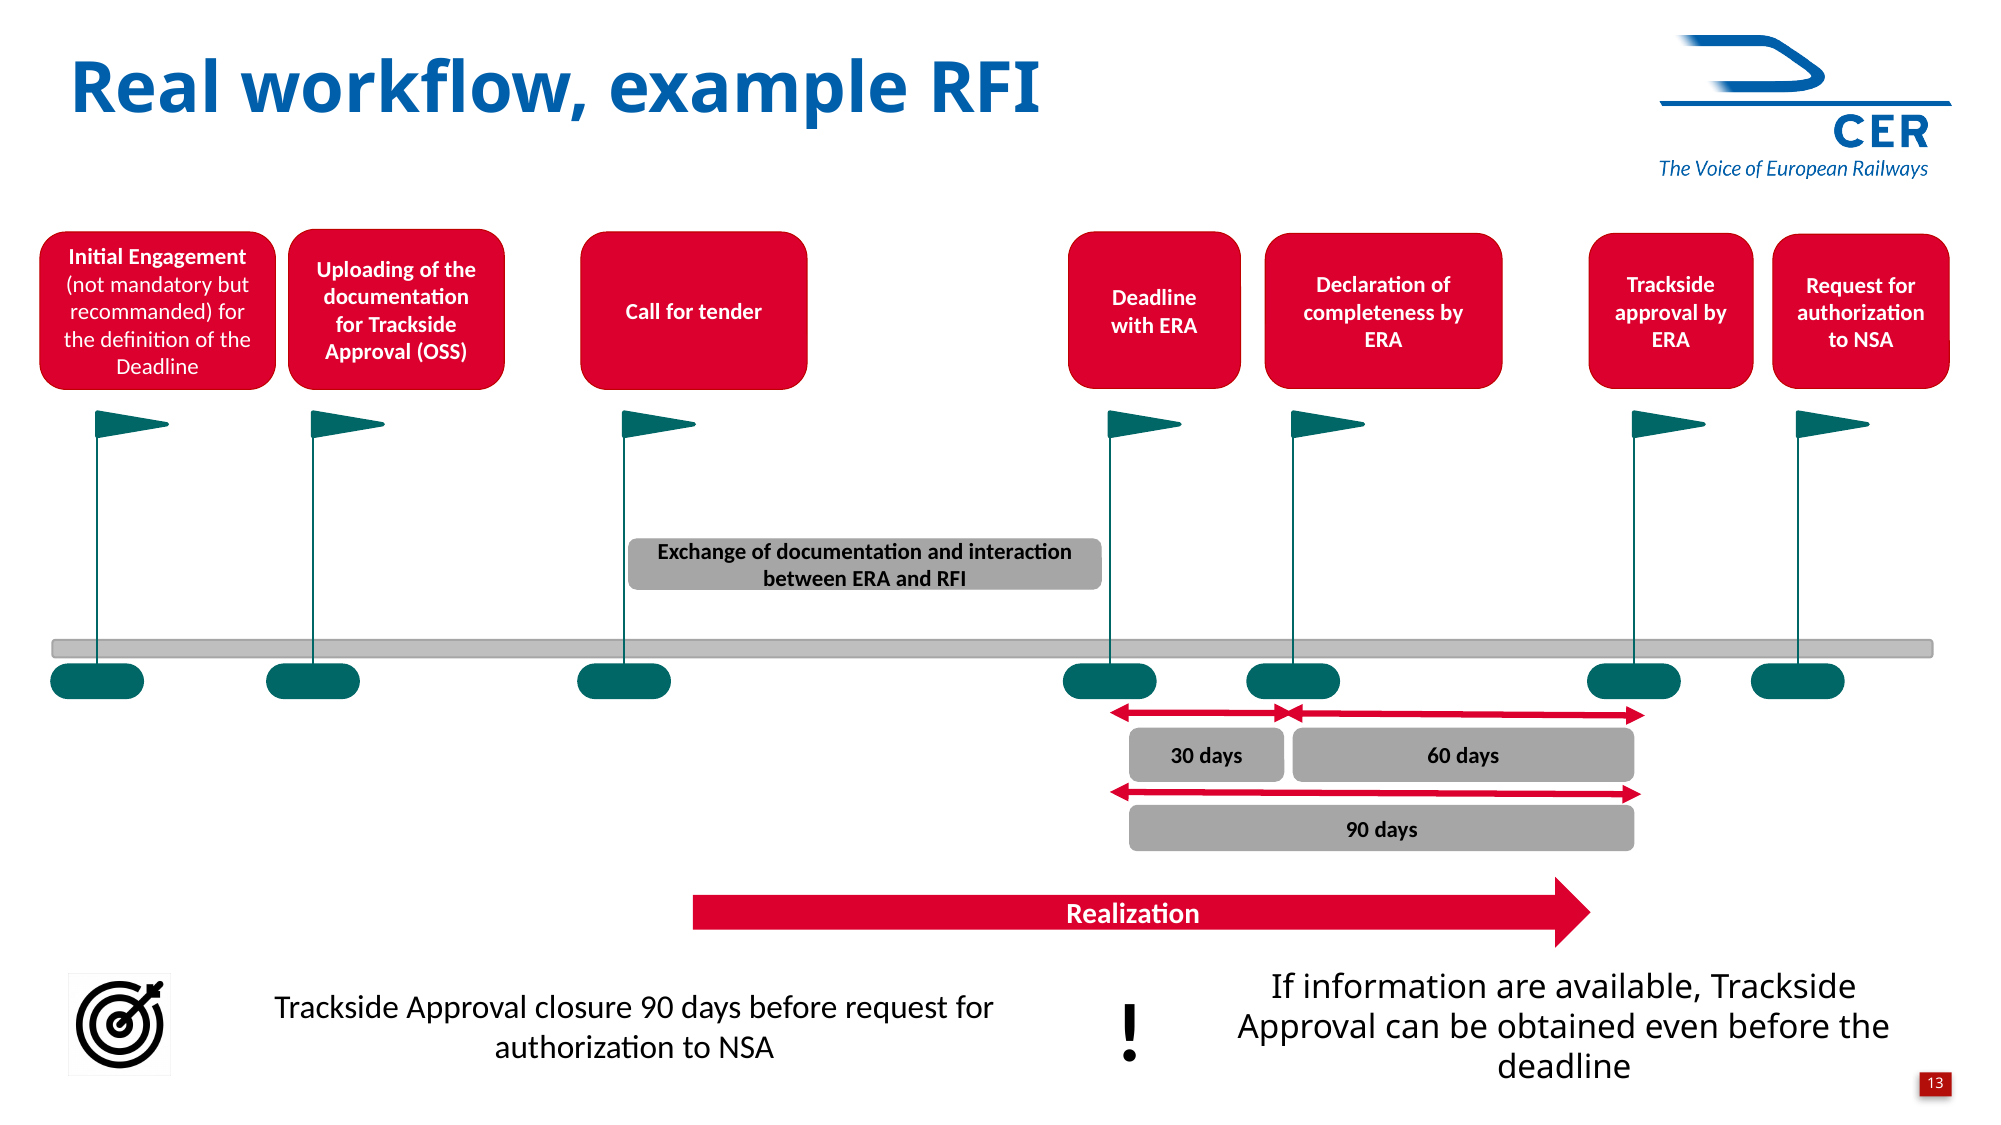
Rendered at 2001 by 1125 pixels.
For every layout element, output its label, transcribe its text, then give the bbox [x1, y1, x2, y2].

text_box 30 days [1129, 728, 1284, 782]
text_box Realization [693, 879, 1590, 946]
text_box [1873, 639, 1933, 658]
text_box [699, 639, 1059, 658]
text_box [1752, 412, 1868, 698]
text_box Trackside approval by ERA [1589, 233, 1754, 389]
text_box [1184, 639, 1243, 658]
text_box Uploading of the documentation for Trackside Approval (OSS) [288, 229, 505, 390]
text_box Trackside Approval closure 90 days before request for authorization to NSA [174, 987, 1098, 1062]
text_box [1064, 412, 1180, 698]
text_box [1109, 791, 1642, 795]
picture [1659, 35, 1952, 179]
list Real workflow, example RFI [54, 34, 1570, 162]
text_box 60 days [1293, 728, 1634, 782]
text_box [267, 412, 384, 698]
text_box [52, 412, 168, 698]
text_box [1709, 639, 1747, 658]
text_box Declaration of completeness by ERA [1265, 233, 1503, 389]
text_box [1368, 639, 1583, 658]
text_box Deadline with ERA [1068, 231, 1241, 389]
picture [68, 973, 171, 1076]
text_box Exchange of documentation and interaction between ERA and RFI [699, 538, 1059, 590]
text_box Request for authorization to NSA [1772, 234, 1950, 389]
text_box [1588, 412, 1705, 698]
text_box [388, 639, 573, 658]
text_box Call for tender [580, 231, 808, 390]
text_box [172, 639, 262, 658]
text_box ! [1098, 991, 1166, 1066]
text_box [579, 412, 695, 698]
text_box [1248, 412, 1364, 698]
text_box 90 days [1129, 805, 1634, 851]
text_box Initial Engagement (not mandatory but recommanded) for the definition of the Deadline [39, 231, 276, 390]
text_box If information are available, Trackside Approval can be obtained even before the deadline [1179, 987, 1950, 1063]
